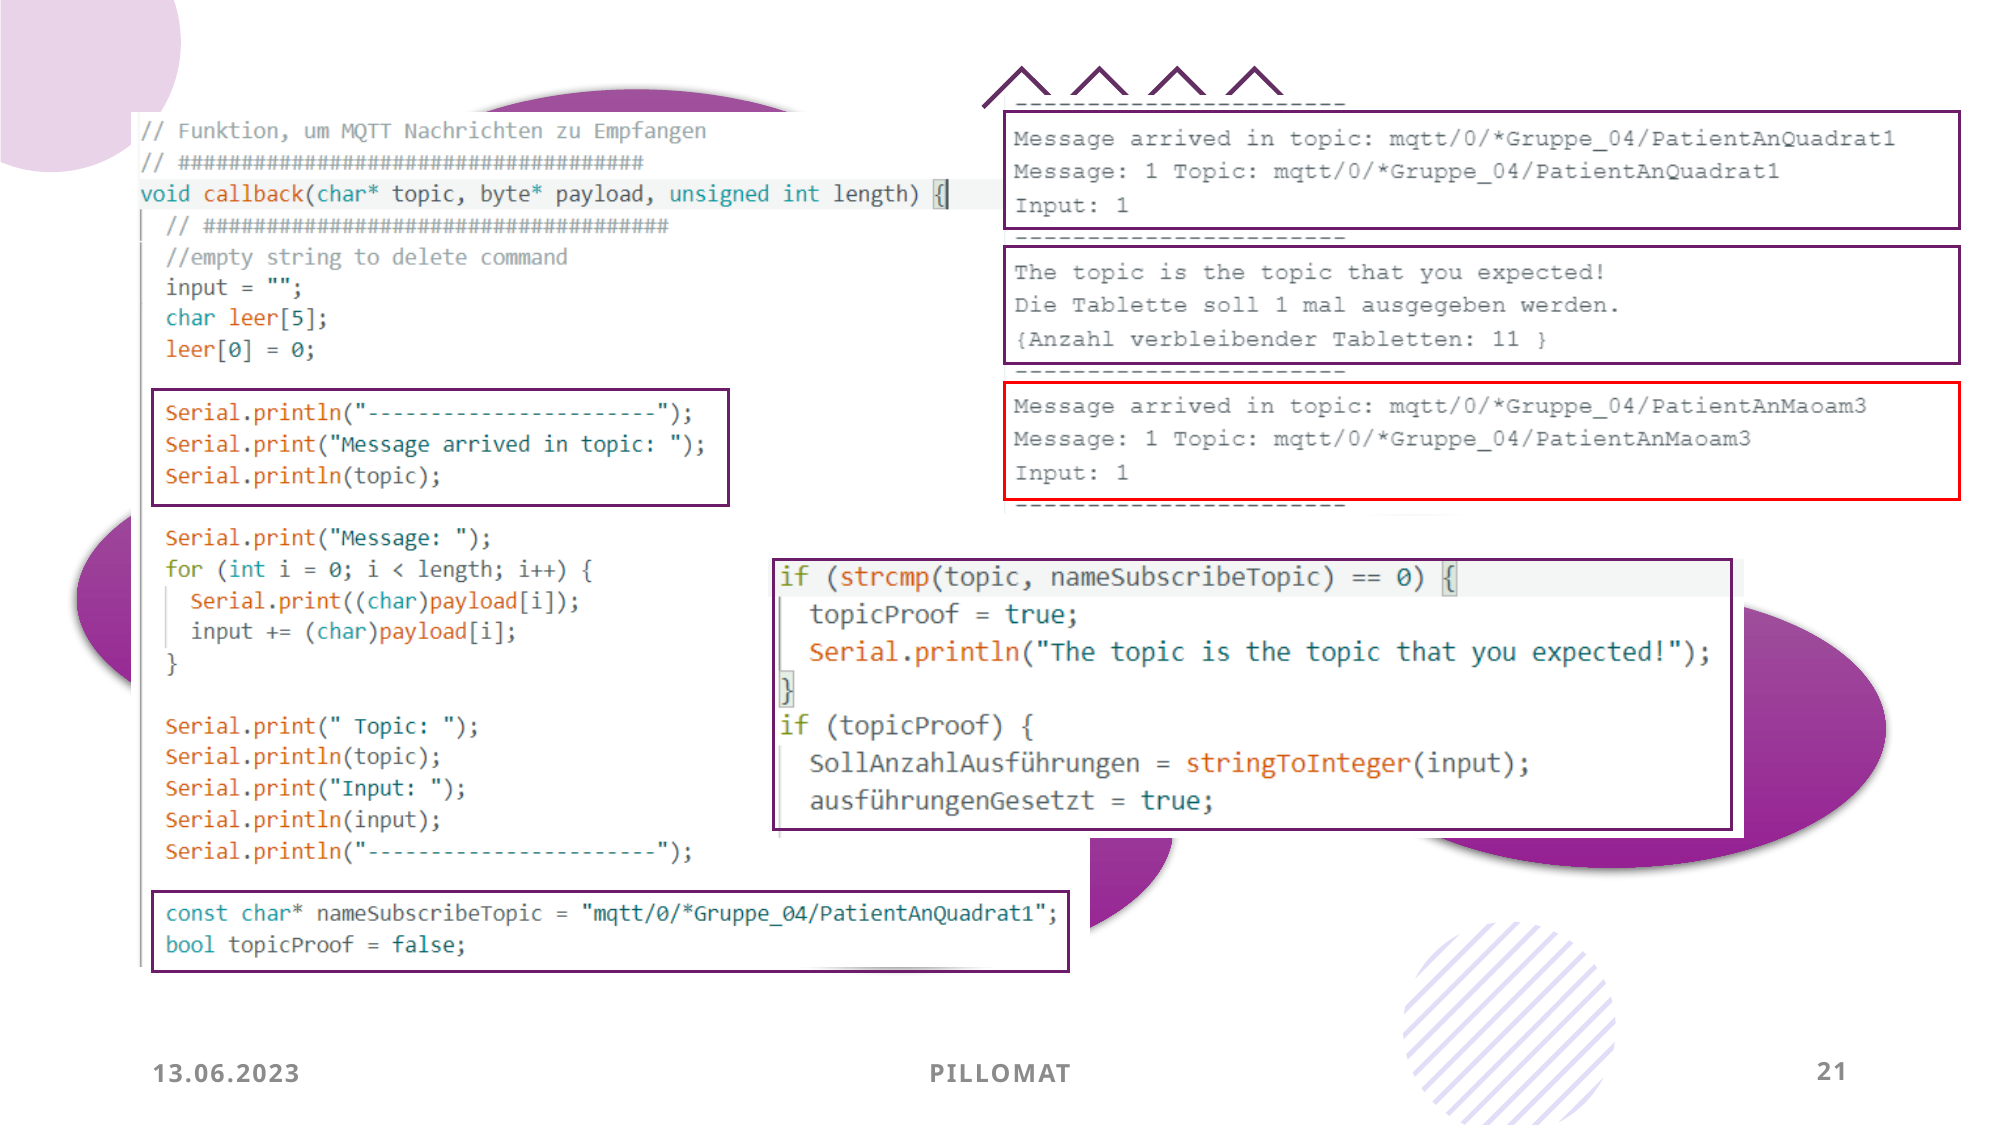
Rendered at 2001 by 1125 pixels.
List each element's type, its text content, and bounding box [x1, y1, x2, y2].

text_box [1924, 381, 1960, 500]
footer Pillomat [662, 1042, 1338, 1103]
text_box [1924, 110, 1960, 229]
slide_number 21 [1412, 1042, 1863, 1103]
text_box Callback [1442, 607, 1886, 868]
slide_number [137, 1042, 588, 1103]
text_box Schiebe-mechanismus [76, 516, 131, 682]
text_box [131, 112, 1090, 972]
text_box [1924, 246, 1960, 365]
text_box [768, 550, 1744, 838]
picture [1004, 95, 1924, 514]
text_box Servo-Motoren [486, 89, 787, 112]
text_box Verzögerte Ausführung [1090, 838, 1173, 928]
